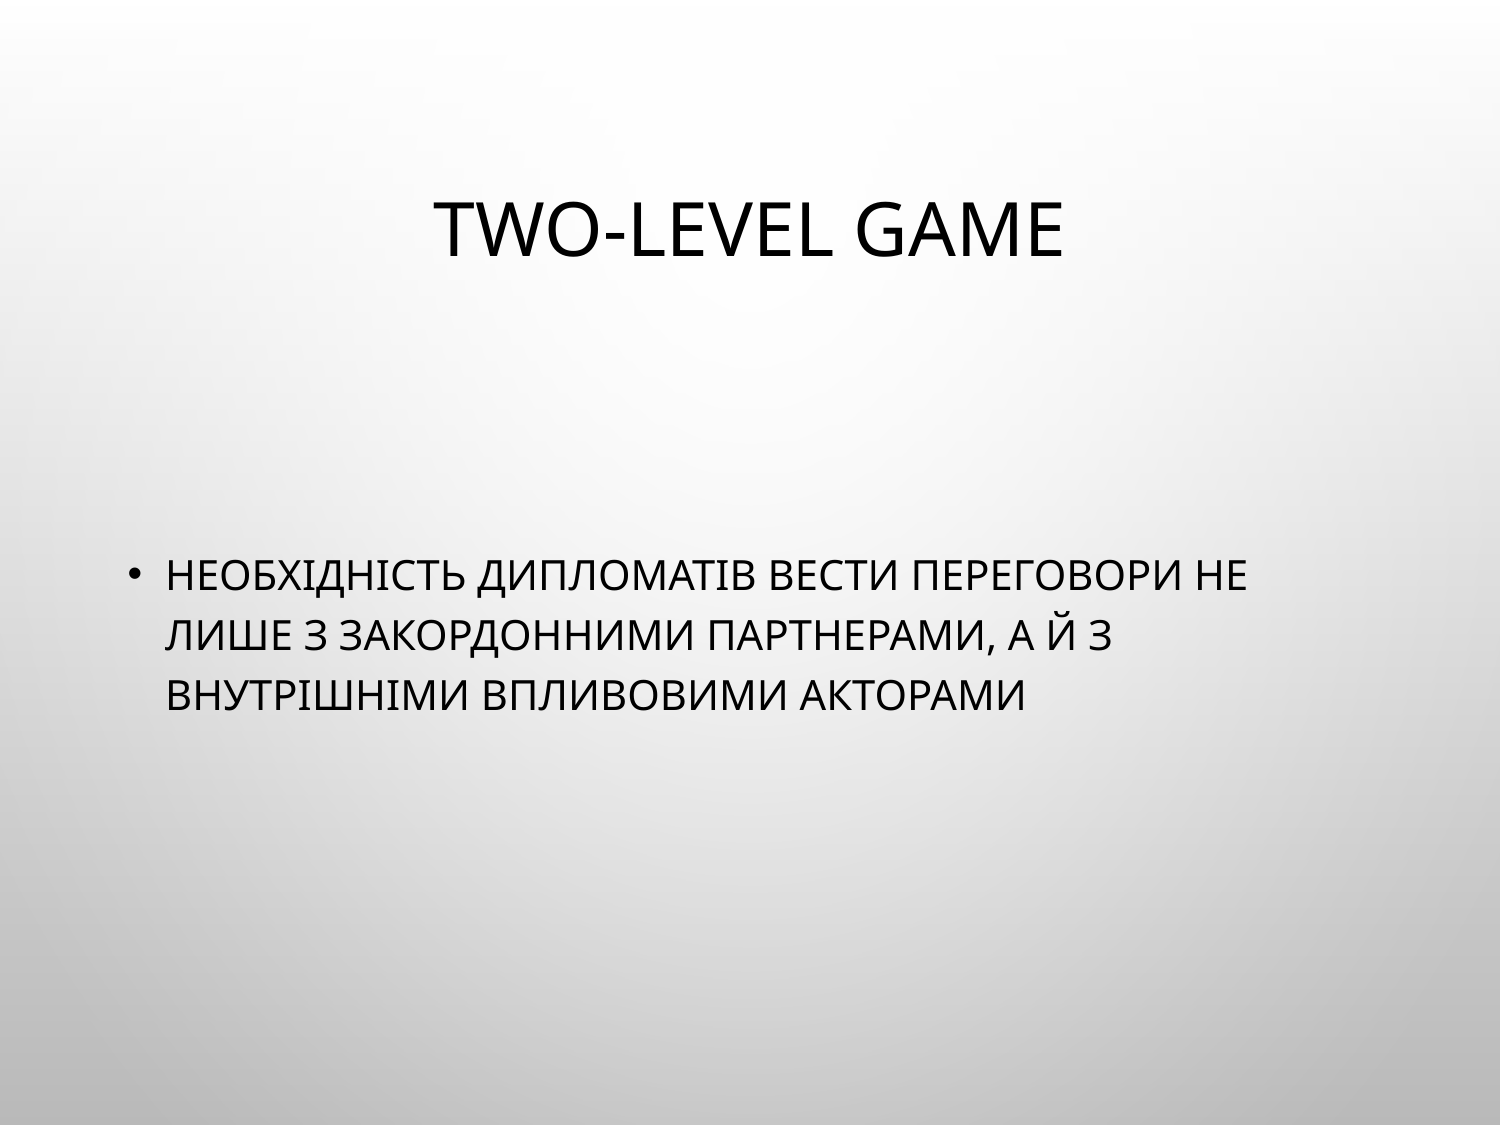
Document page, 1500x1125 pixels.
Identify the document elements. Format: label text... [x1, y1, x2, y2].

list необхідність дипломатів вести переговори не лише з закордонними партнерами, а й з внутрішніми впливовими акторами [112, 388, 1388, 950]
title Two-level game [112, 101, 1388, 364]
picture [0, 0, 1500, 1125]
